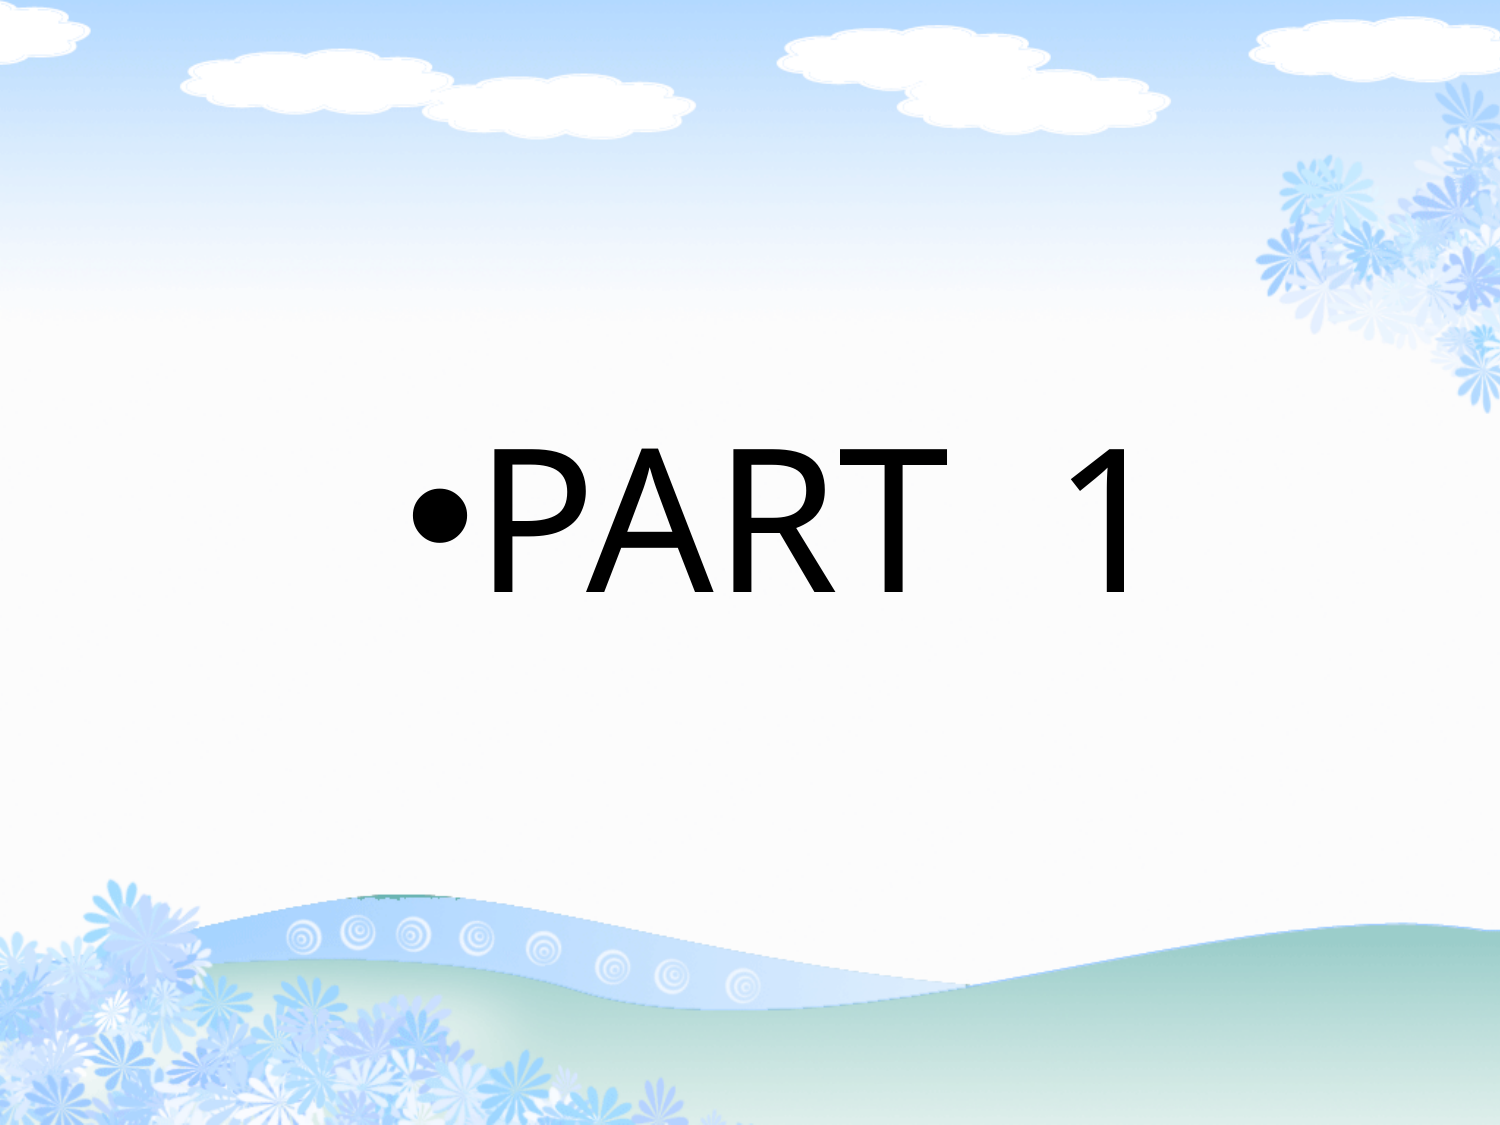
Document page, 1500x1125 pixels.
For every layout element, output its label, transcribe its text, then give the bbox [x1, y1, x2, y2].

picture [0, 0, 1500, 1125]
list PART 1 [111, 385, 1463, 788]
